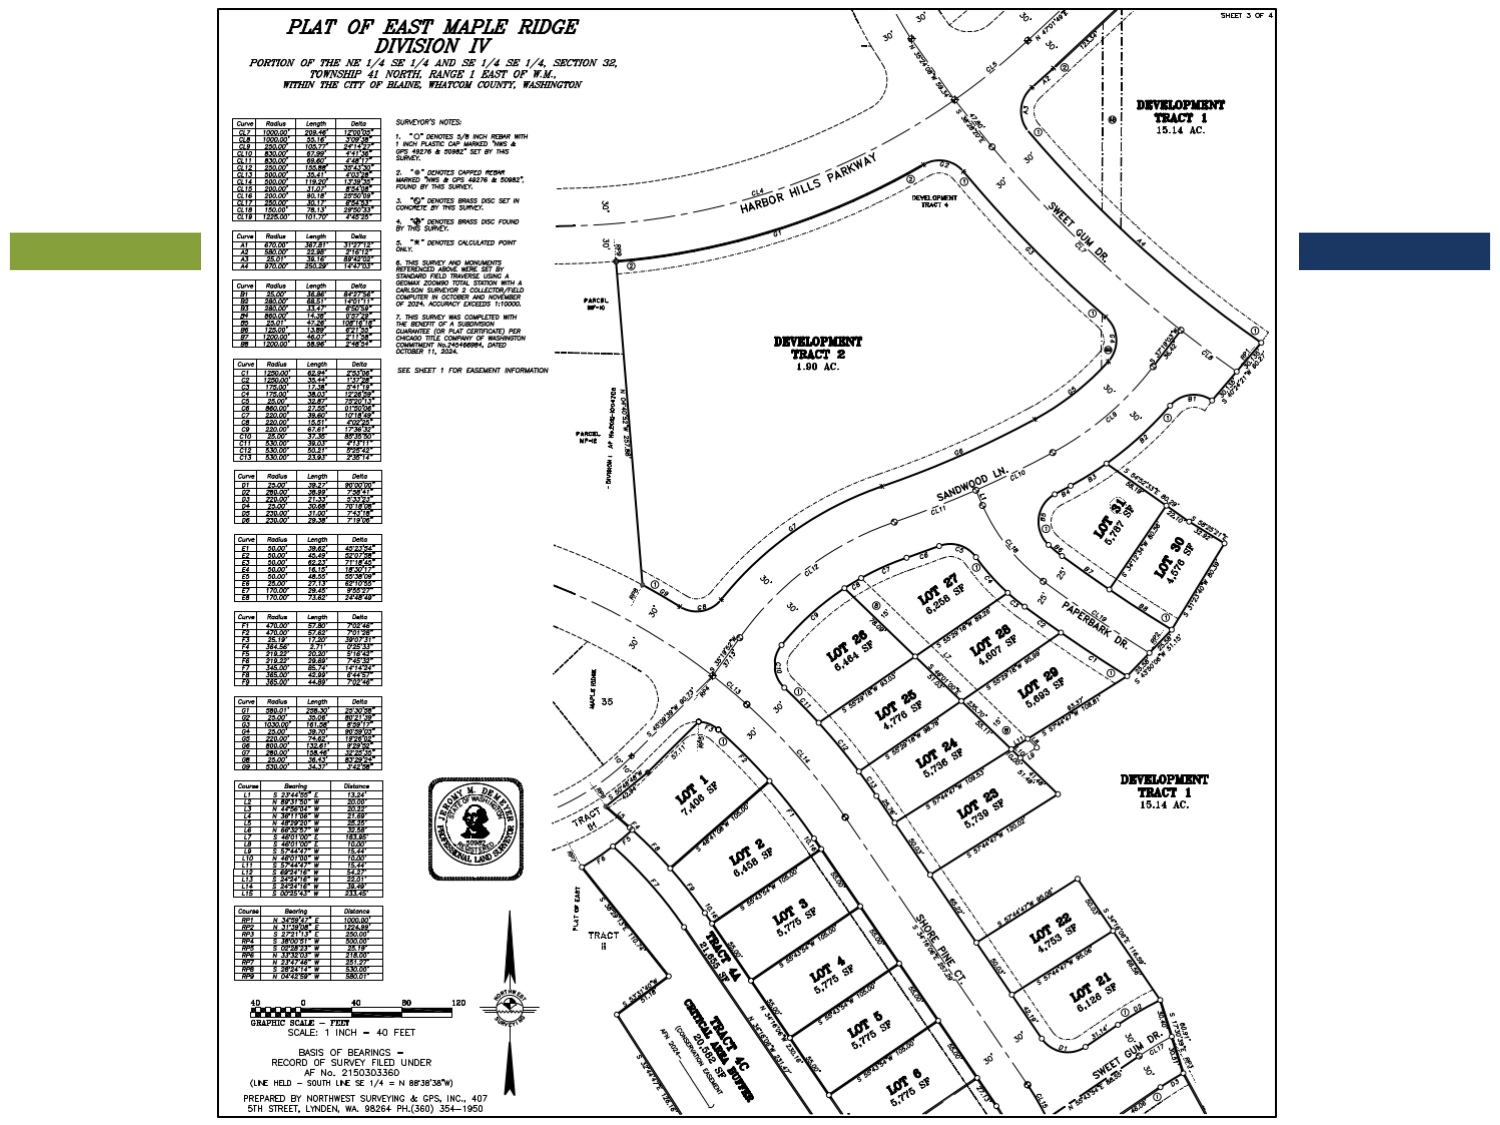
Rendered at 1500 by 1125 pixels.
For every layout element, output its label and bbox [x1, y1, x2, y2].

picture [201, 0, 1299, 1125]
